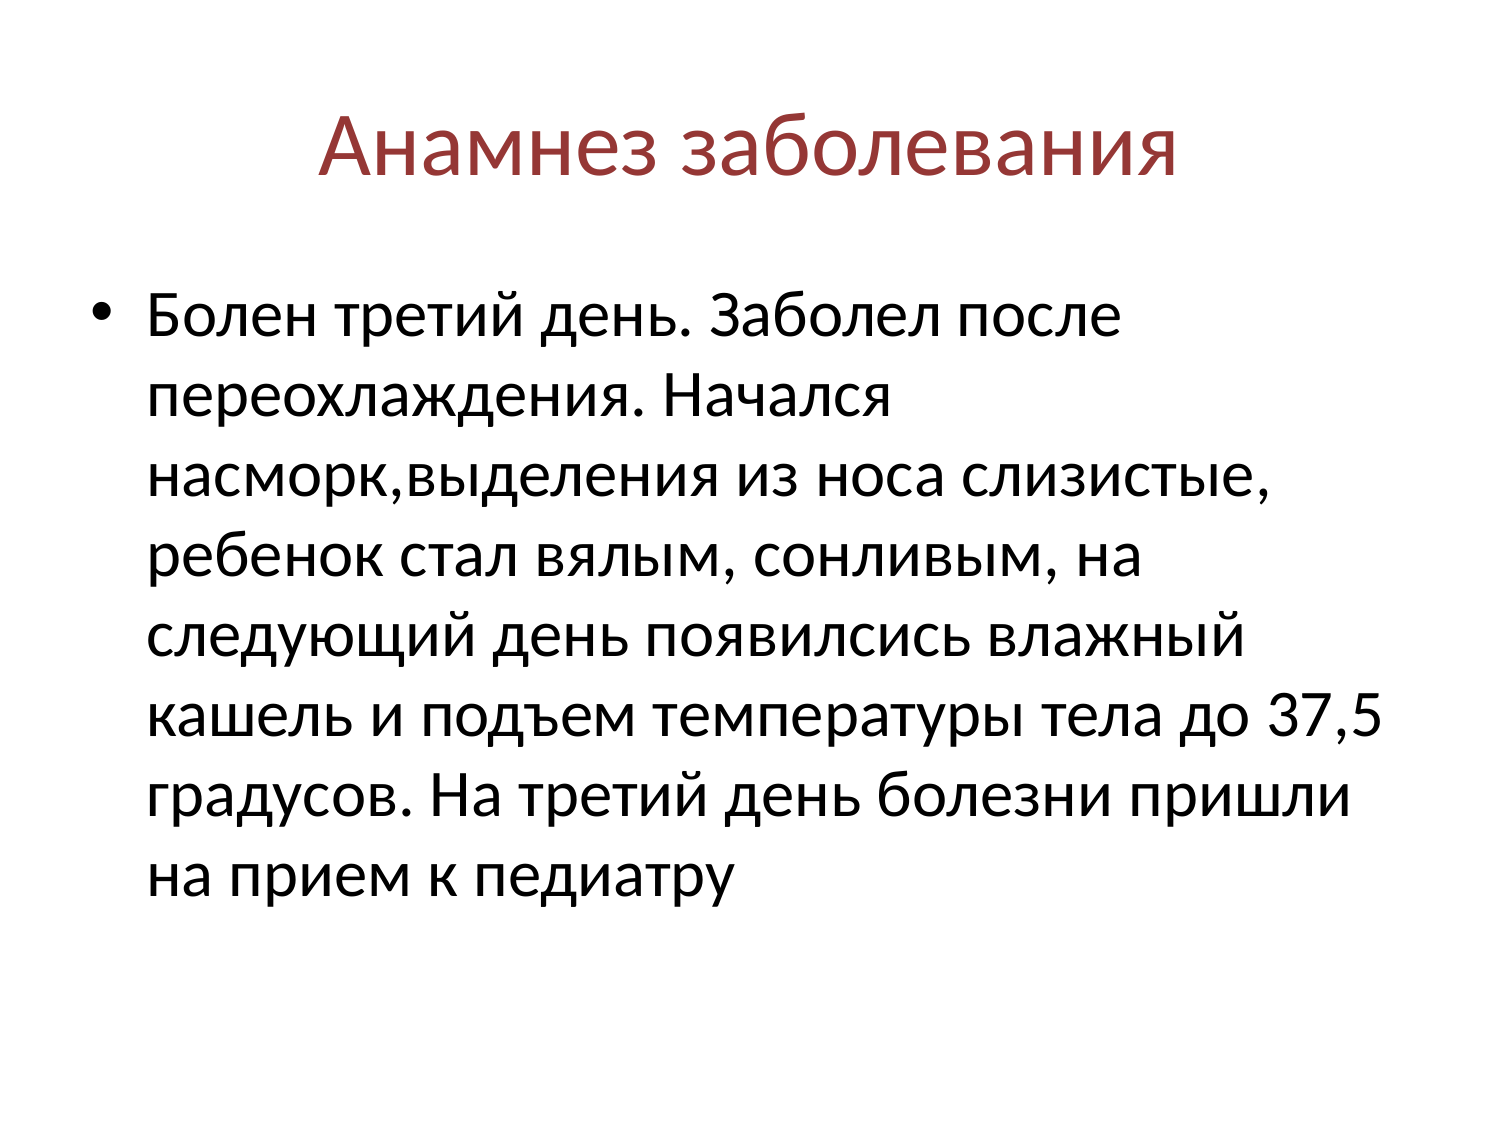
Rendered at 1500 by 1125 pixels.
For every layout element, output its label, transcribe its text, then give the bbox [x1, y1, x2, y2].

list Болен третий день. Заболел после переохлаждения. Начался насморк,выделения из носа слизистые, ребенок стал вялым, сонливым, на следующий день появилсись влажный кашель и подъем температуры тела до 37,5 градусов. На третий день болезни пришли на прием к педиатру [75, 262, 1425, 1005]
title Анамнез заболевания [75, 45, 1425, 233]
